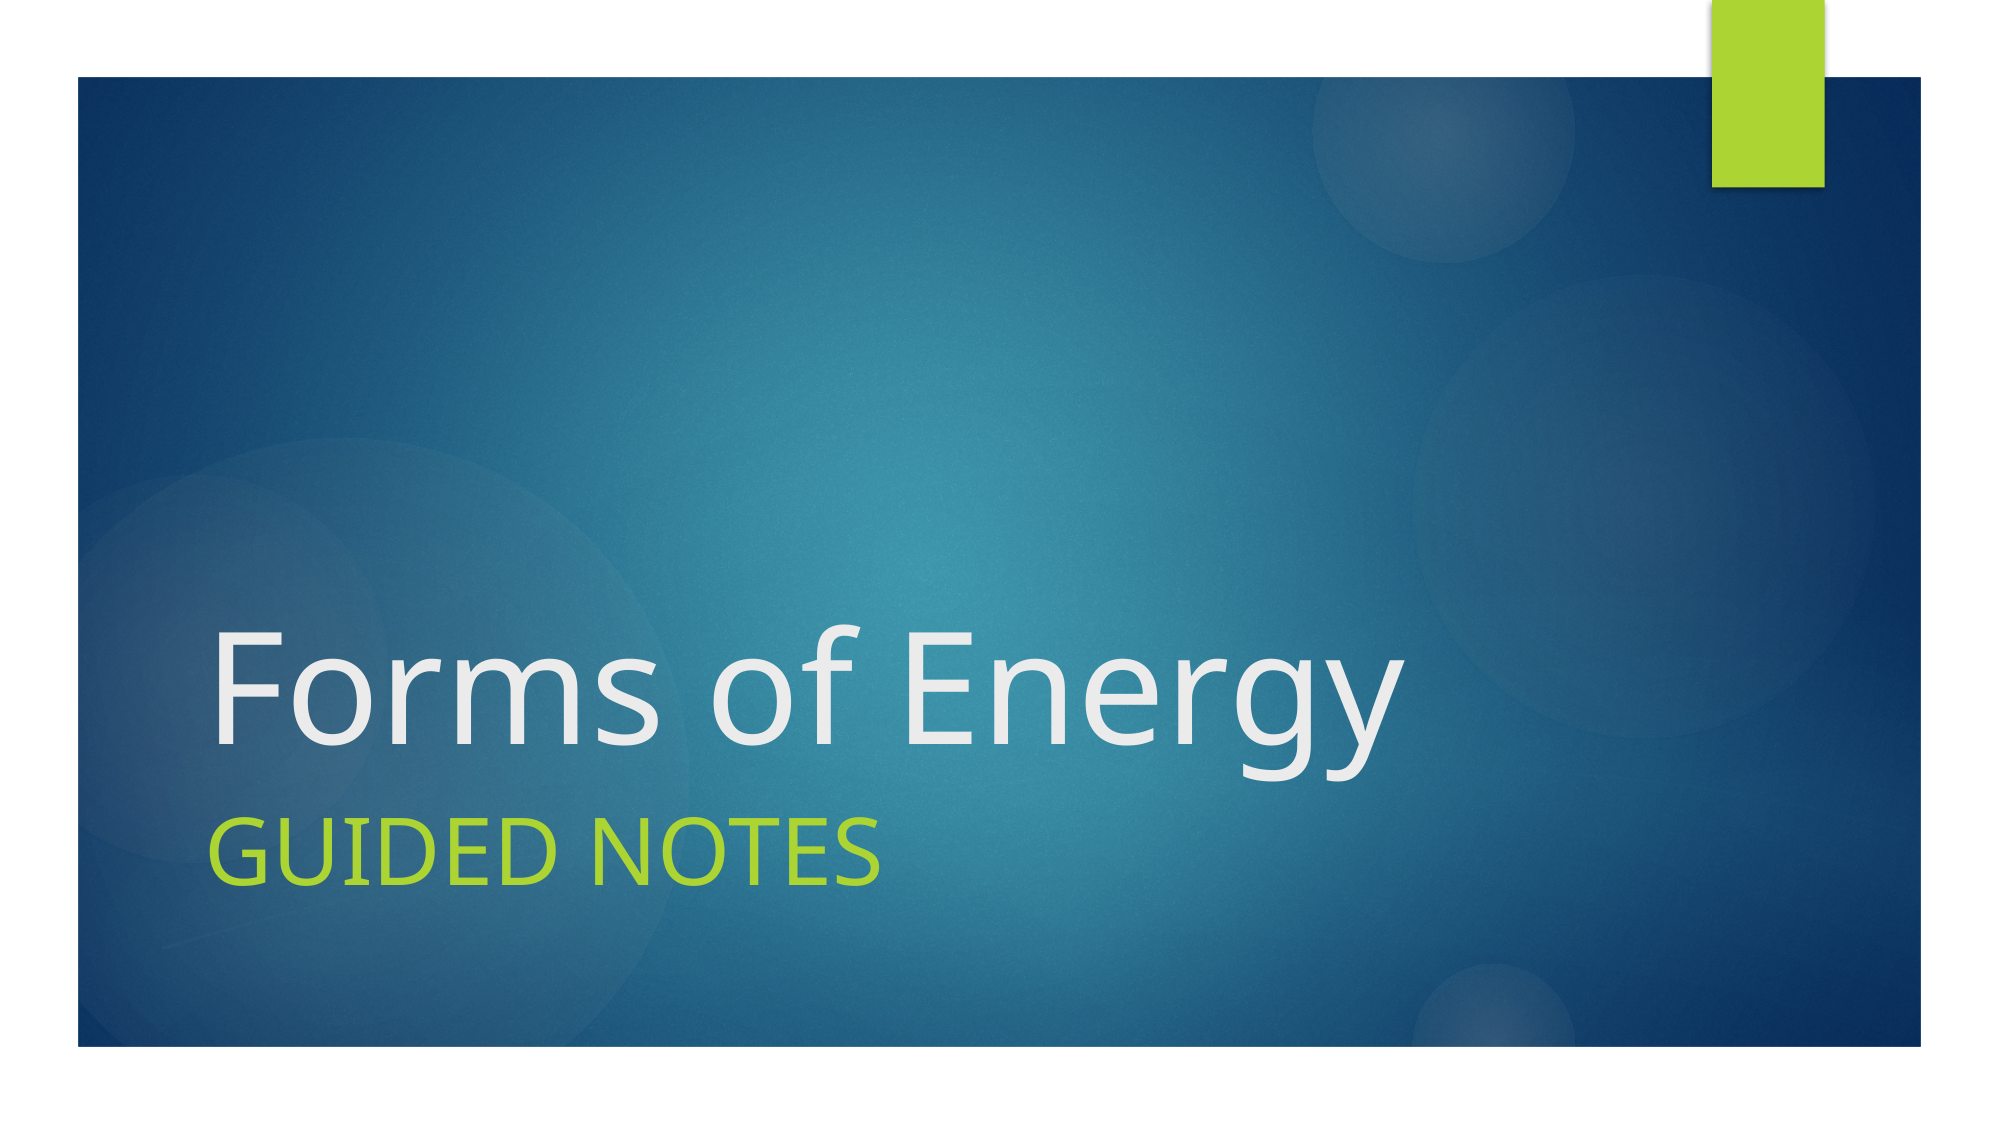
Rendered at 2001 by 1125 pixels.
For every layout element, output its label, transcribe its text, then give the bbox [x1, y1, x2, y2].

title Forms of Energy [189, 344, 1638, 783]
subtitle Guided Notes [189, 783, 1638, 925]
